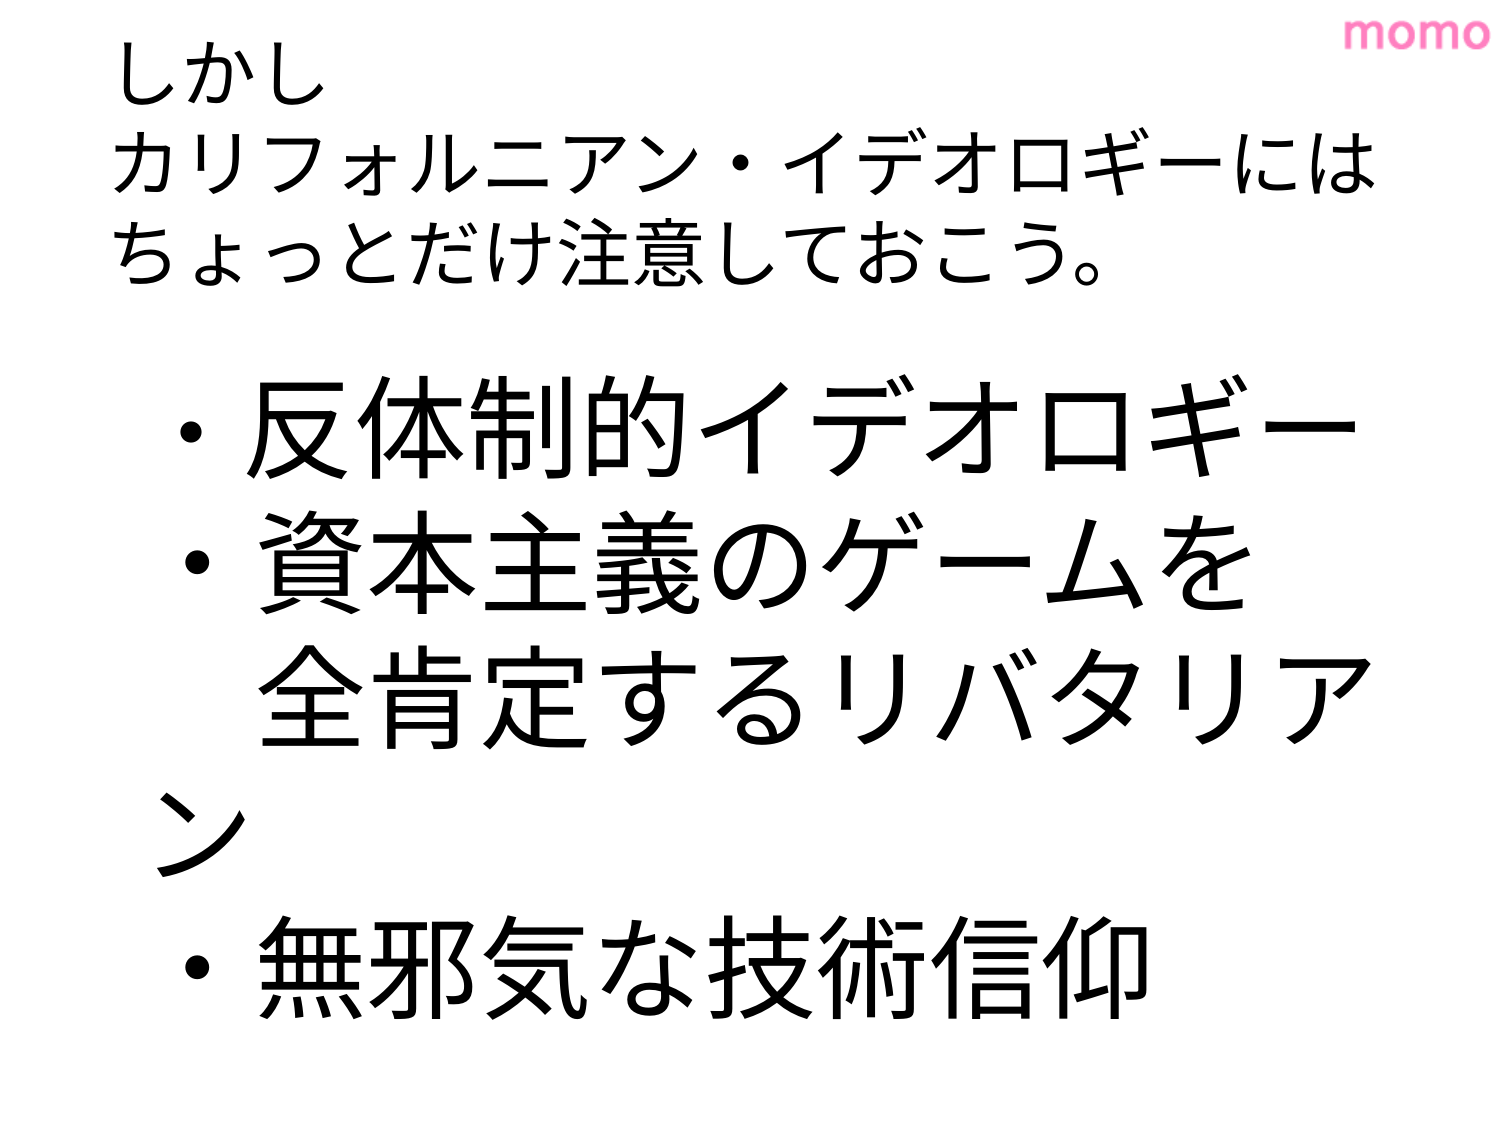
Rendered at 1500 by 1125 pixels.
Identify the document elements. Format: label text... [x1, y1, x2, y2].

title しかし カリフォルニアン・イデオロギーには ちょっとだけ注意しておこう。 [93, 103, 1436, 220]
text_box ・反体制的イデオロギー ・資本主義のゲームを 全肯定するリバタリアン ・無邪気な技術信仰 [127, 350, 1391, 1041]
picture [1333, 3, 1500, 63]
